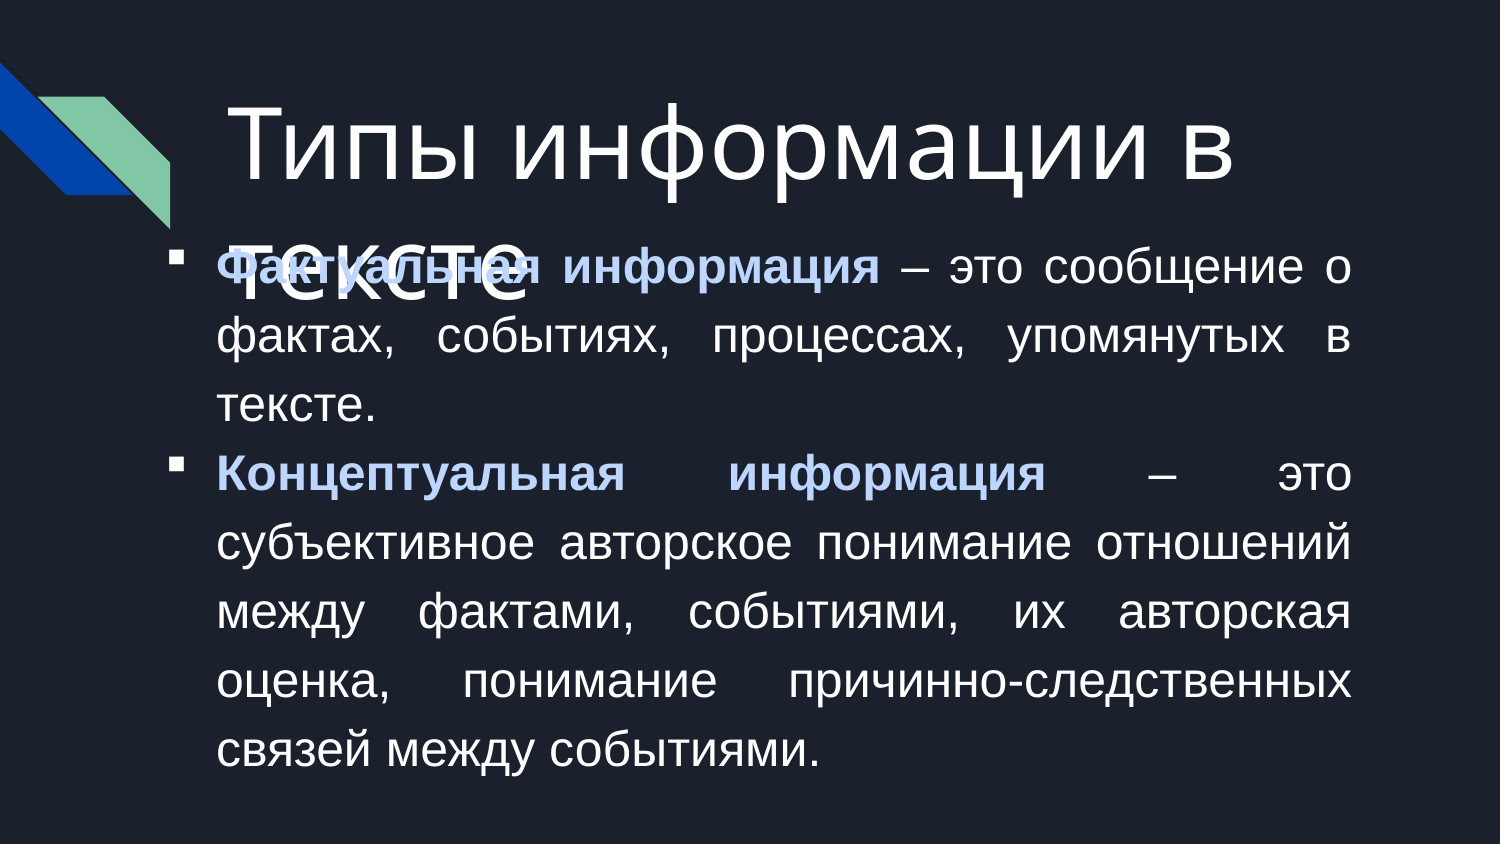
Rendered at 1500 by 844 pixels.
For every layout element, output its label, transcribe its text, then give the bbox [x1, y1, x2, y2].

list Фактуальная информация – это сообщение о фактах, событиях, процессах, упомянутых в тексте. Концептуальная информация – это субъективное авторское понимание отношений между фактами, событиями, их авторская оценка, понимание причинно-следственных связей между событиями. [126, 209, 1368, 796]
title Типы информации в тексте [212, 64, 1368, 209]
